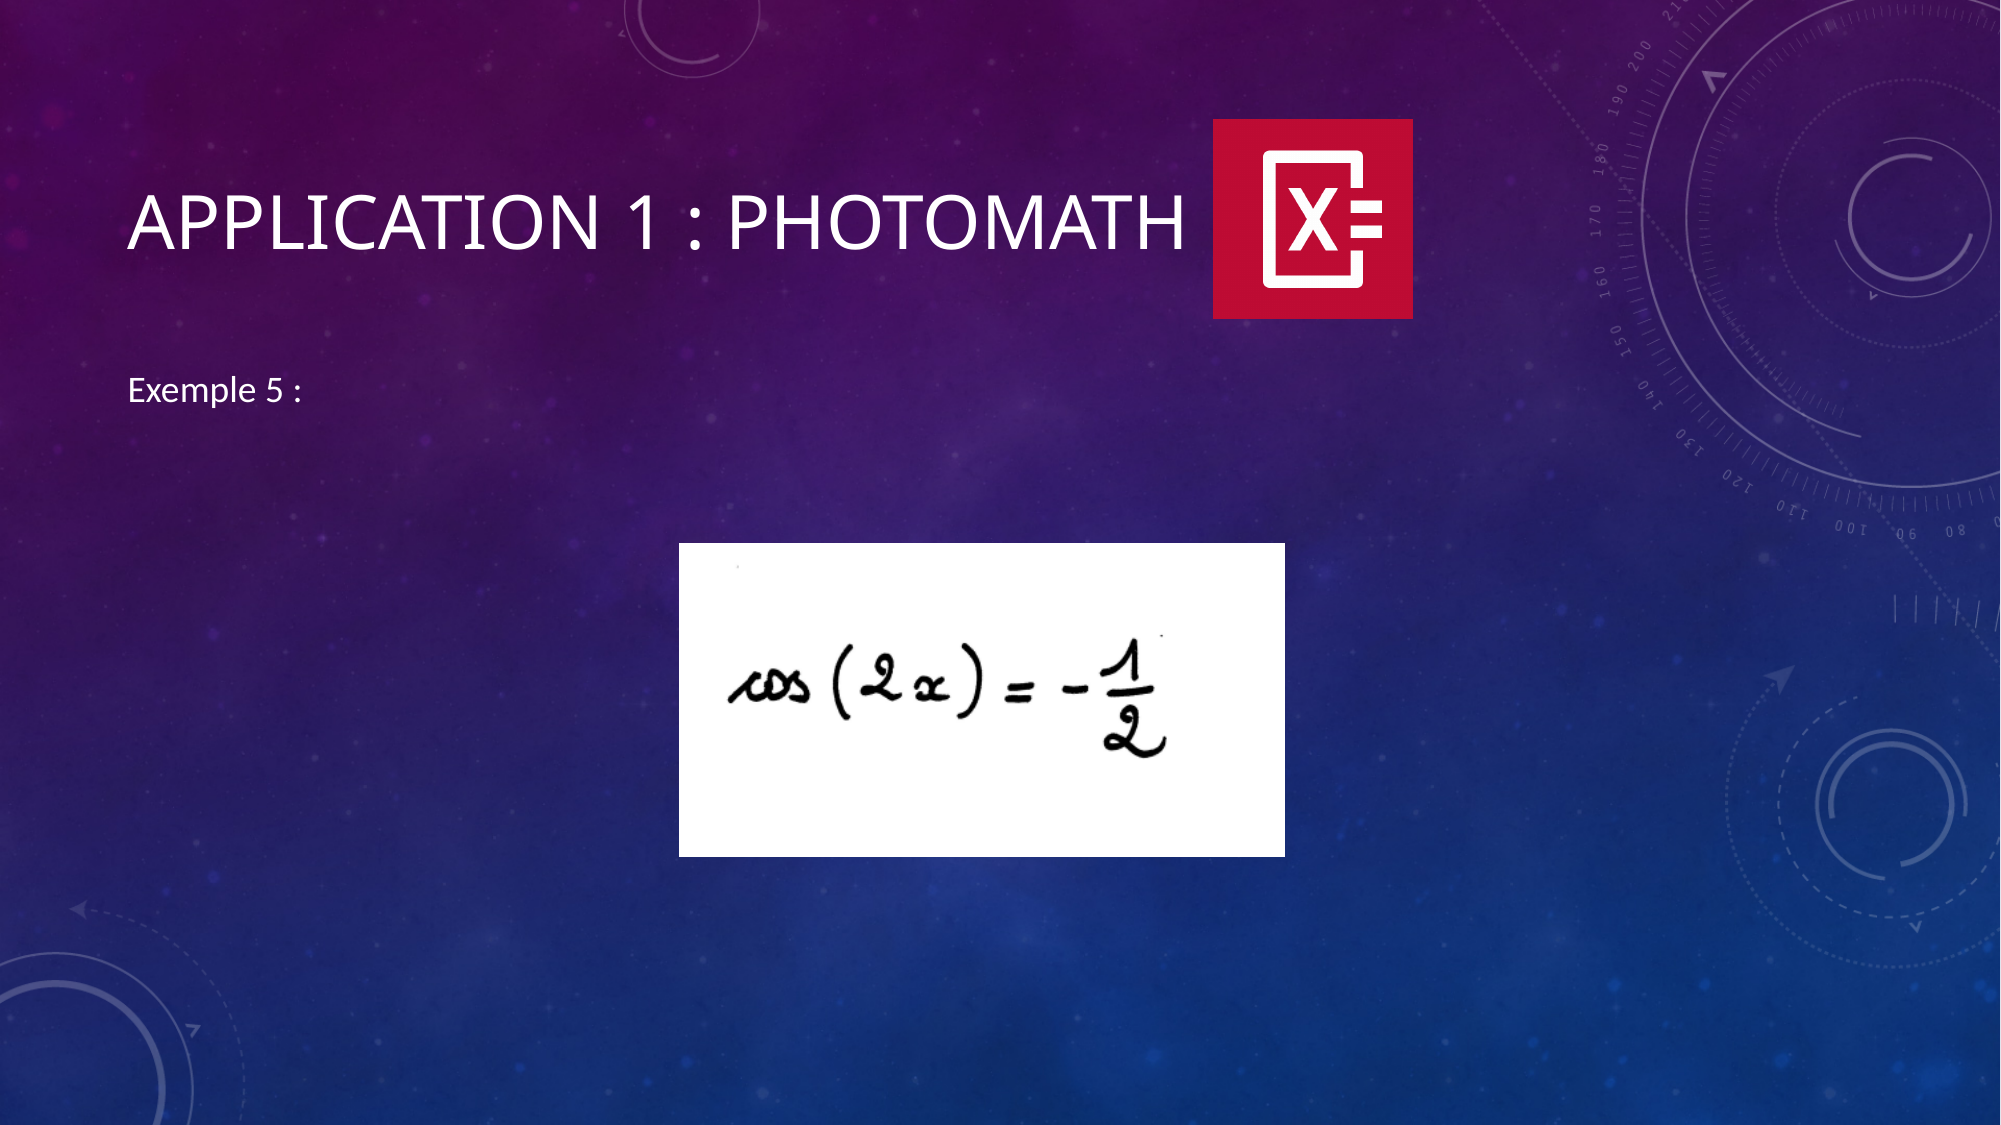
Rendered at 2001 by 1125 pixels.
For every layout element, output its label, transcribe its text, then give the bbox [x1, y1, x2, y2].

picture [0, 0, 2001, 1125]
list Exemple 5 : [112, 351, 1775, 950]
title Application 1 : Photomath [112, 99, 1775, 339]
